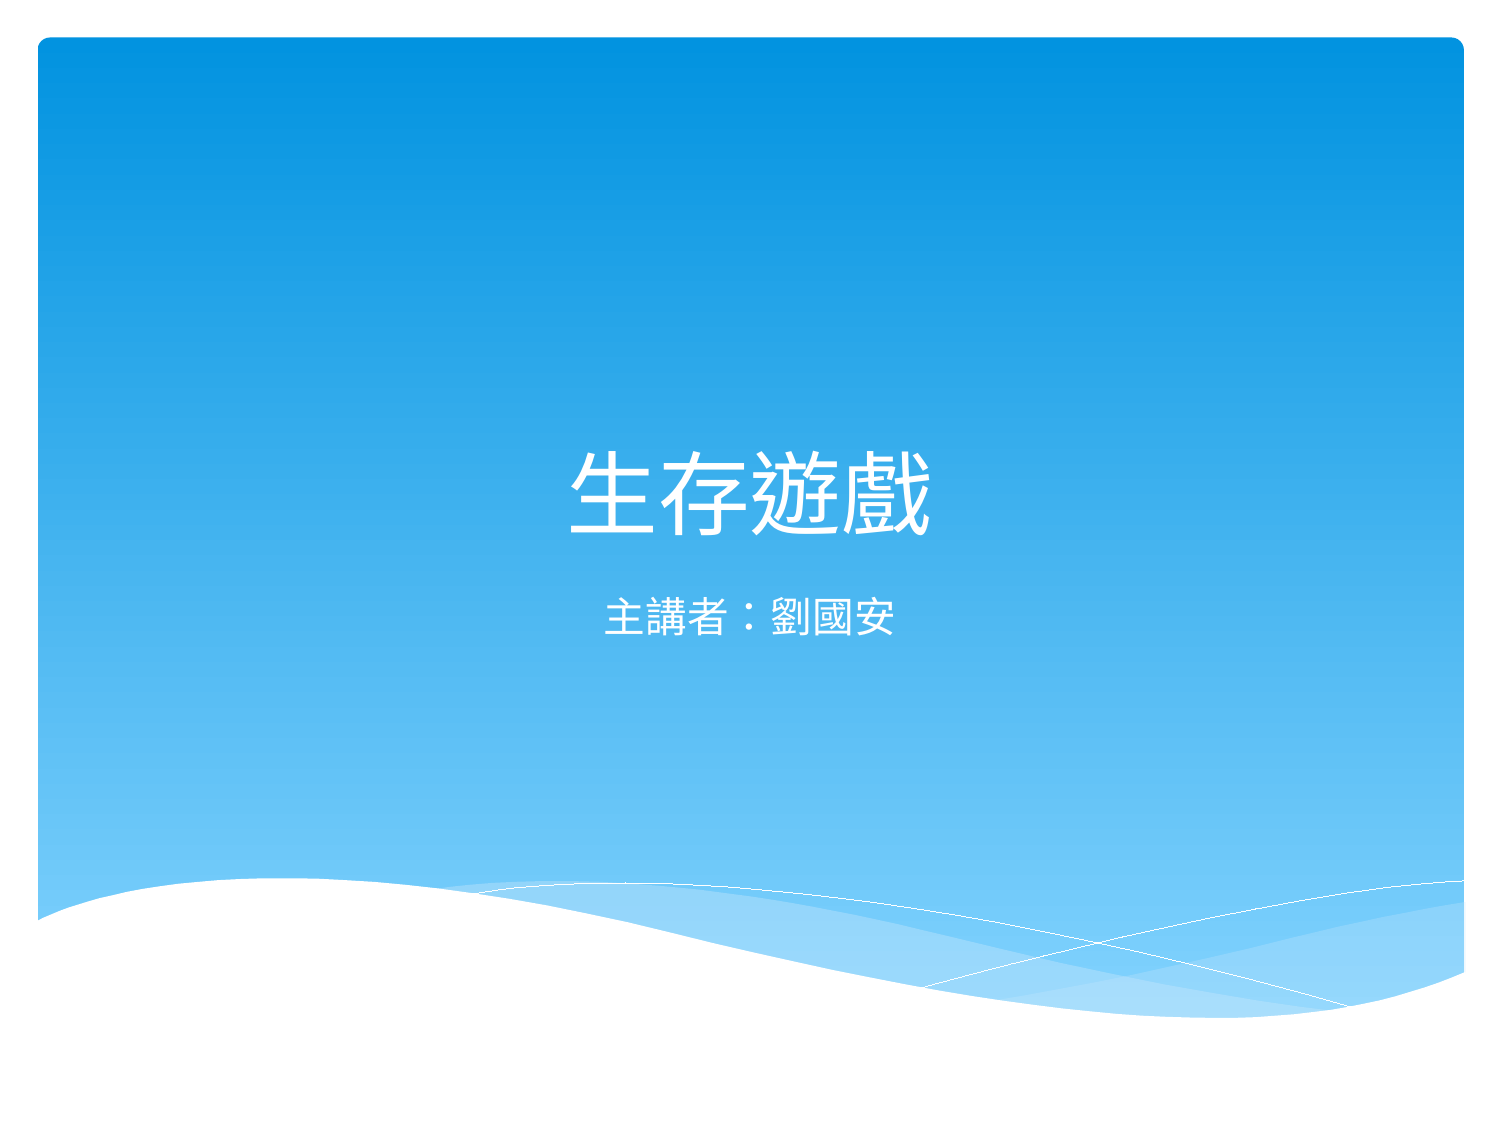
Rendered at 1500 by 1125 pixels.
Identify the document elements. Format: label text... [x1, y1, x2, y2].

subtitle 主講者：劉國安 [225, 583, 1275, 825]
title 生存遊戲 [112, 262, 1388, 555]
